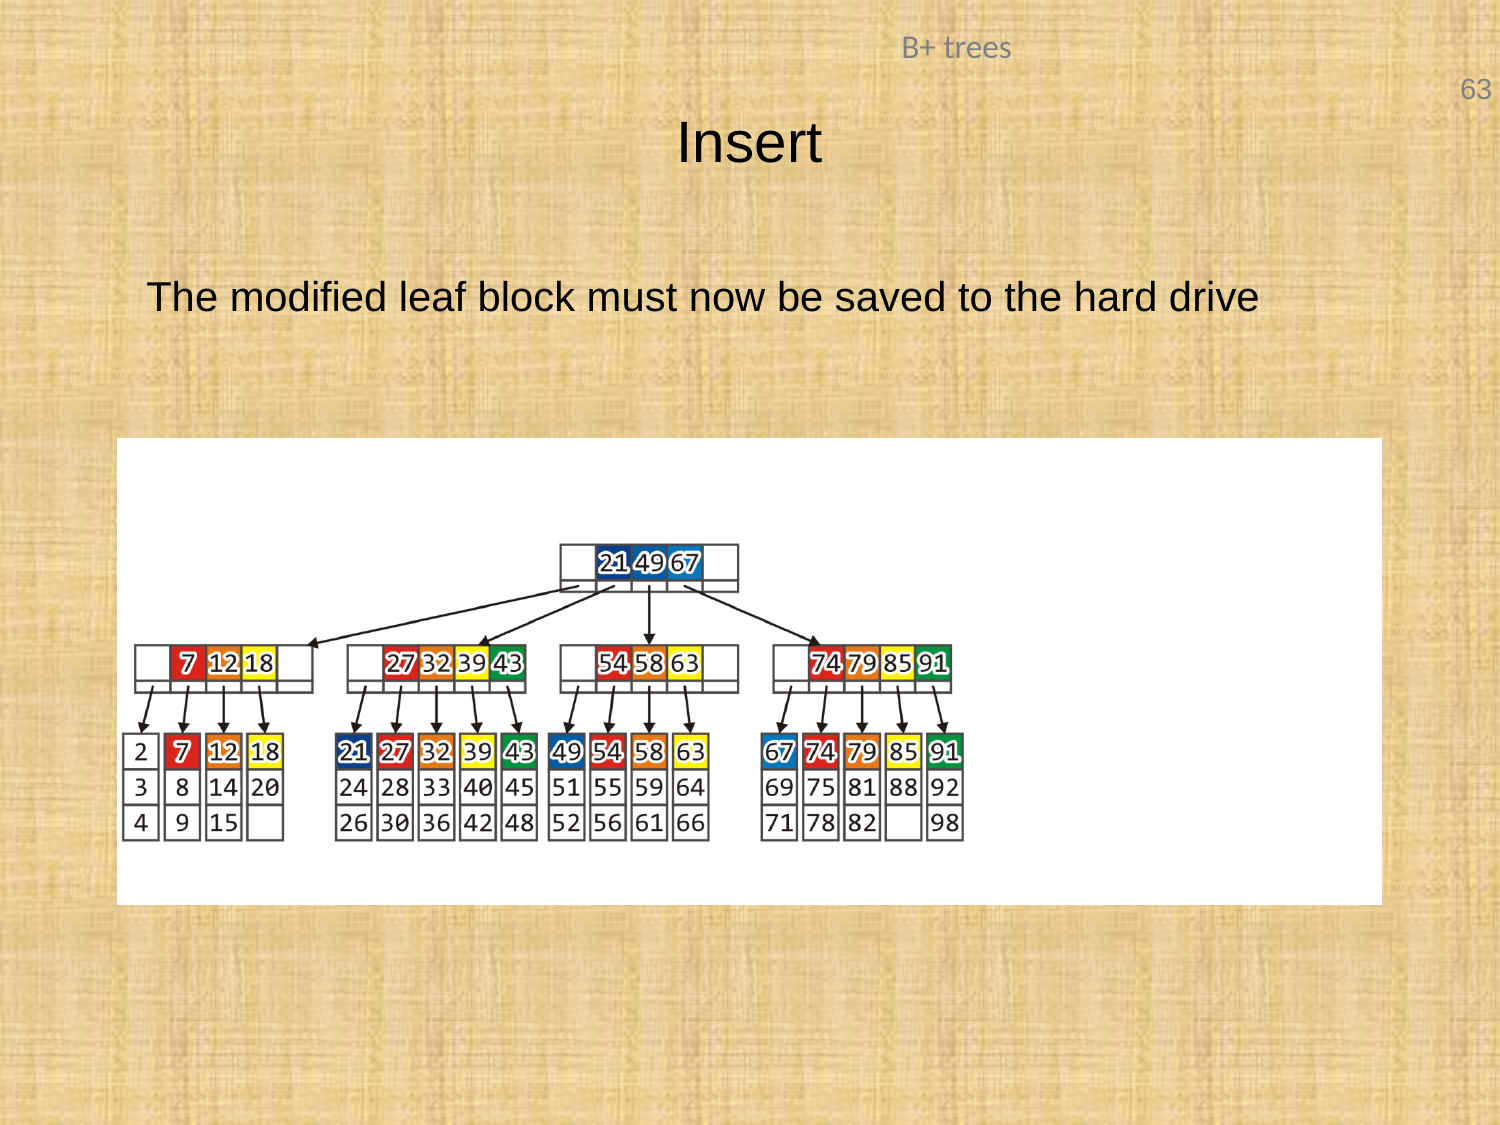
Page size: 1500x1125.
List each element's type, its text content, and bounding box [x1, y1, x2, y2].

title Insert [74, 44, 1426, 233]
list The modified leaf block must now be saved to the hard drive [74, 262, 1426, 1006]
picture [0, 0, 1500, 1125]
